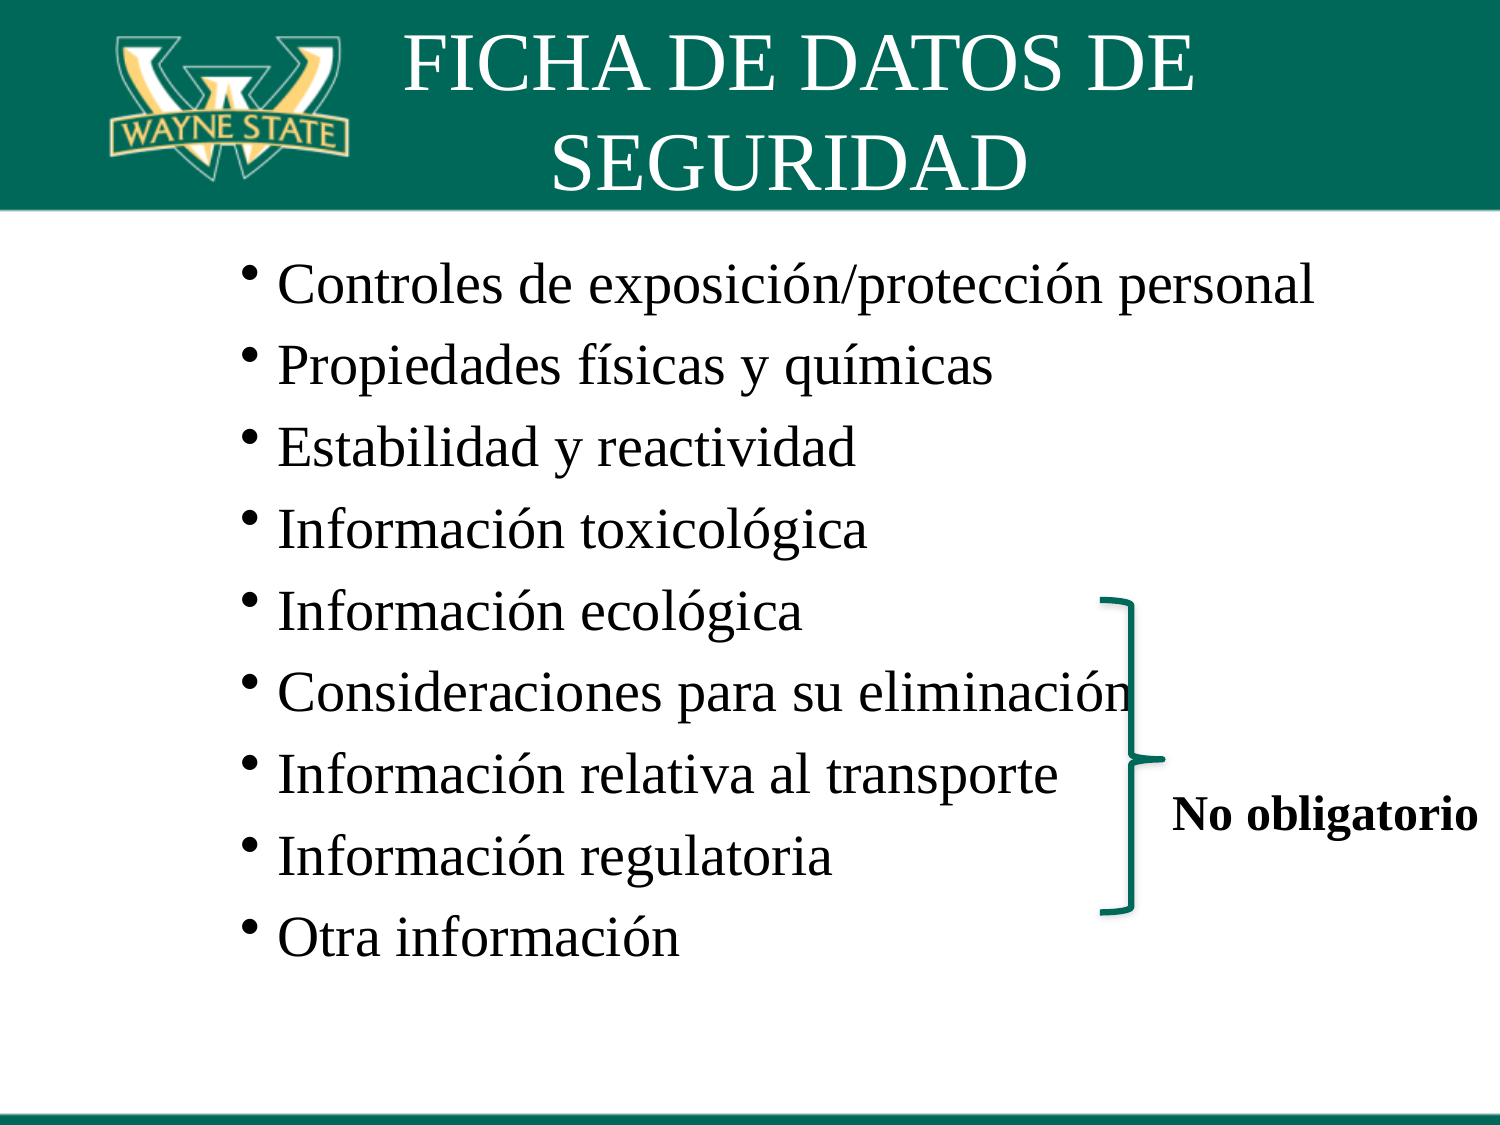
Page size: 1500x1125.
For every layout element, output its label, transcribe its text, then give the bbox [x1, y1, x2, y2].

text_box [1099, 599, 1163, 913]
picture [0, 0, 1500, 1125]
text_box No obligatorio [1157, 772, 1500, 848]
title FICHA DE DATOS DE SEGURIDAD [125, 0, 1475, 125]
list Controles de exposición/protección personal Propiedades físicas y químicas Estabilidad y reactividad Información toxicológica Información ecológica Consideraciones para su eliminación Información relativa al transporte Información regulatoria Otra información [75, 237, 1425, 1088]
